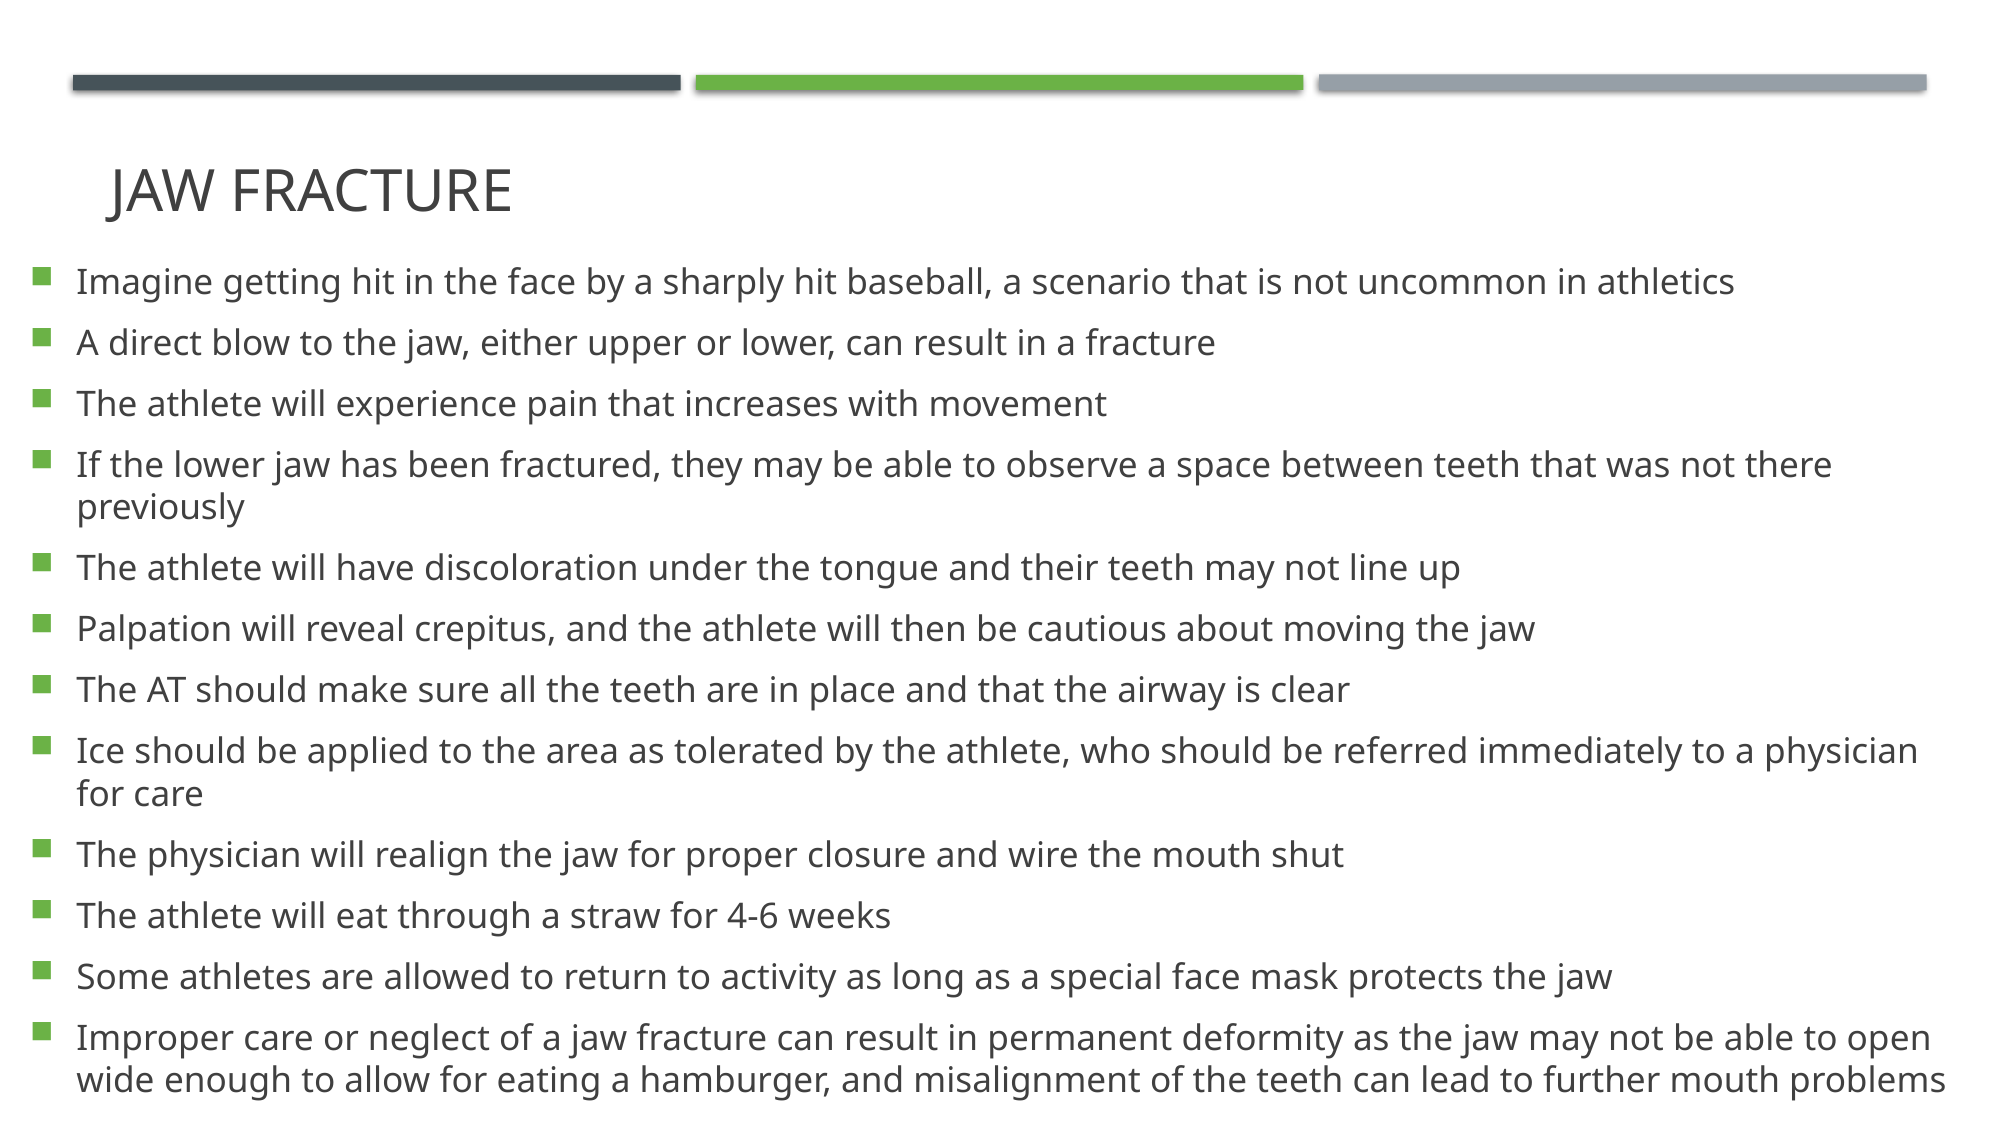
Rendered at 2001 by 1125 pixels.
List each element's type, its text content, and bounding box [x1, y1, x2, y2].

list Imagine getting hit in the face by a sharply hit baseball, a scenario that is not uncommon in athletics A direct blow to the jaw, either upper or lower, can result in a fracture The athlete will experience pain that increases with movement If the lower jaw has been fractured, they may be able to observe a space between teeth that was not there previously The athlete will have discoloration under the tongue and their teeth may not line up Palpation will reveal crepitus, and the athlete will then be cautious about moving the jaw The AT should make sure all the teeth are in place and that the airway is clear Ice should be applied to the area as tolerated by the athlete, who should be referred immediately to a physician for care The physician will realign the jaw for proper closure and wire the mouth shut The athlete will eat through a straw for 4-6 weeks Some athletes are allowed to return to activity as long as a special face mask protects the jaw Improper care or neglect of a jaw fracture can result in permanent deformity as the jaw may not be able to open wide enough to allow for eating a hamburger, and misalignment of the teeth can lead to further mouth problems [14, 248, 1983, 1111]
title Jaw Fracture [95, 115, 1905, 231]
